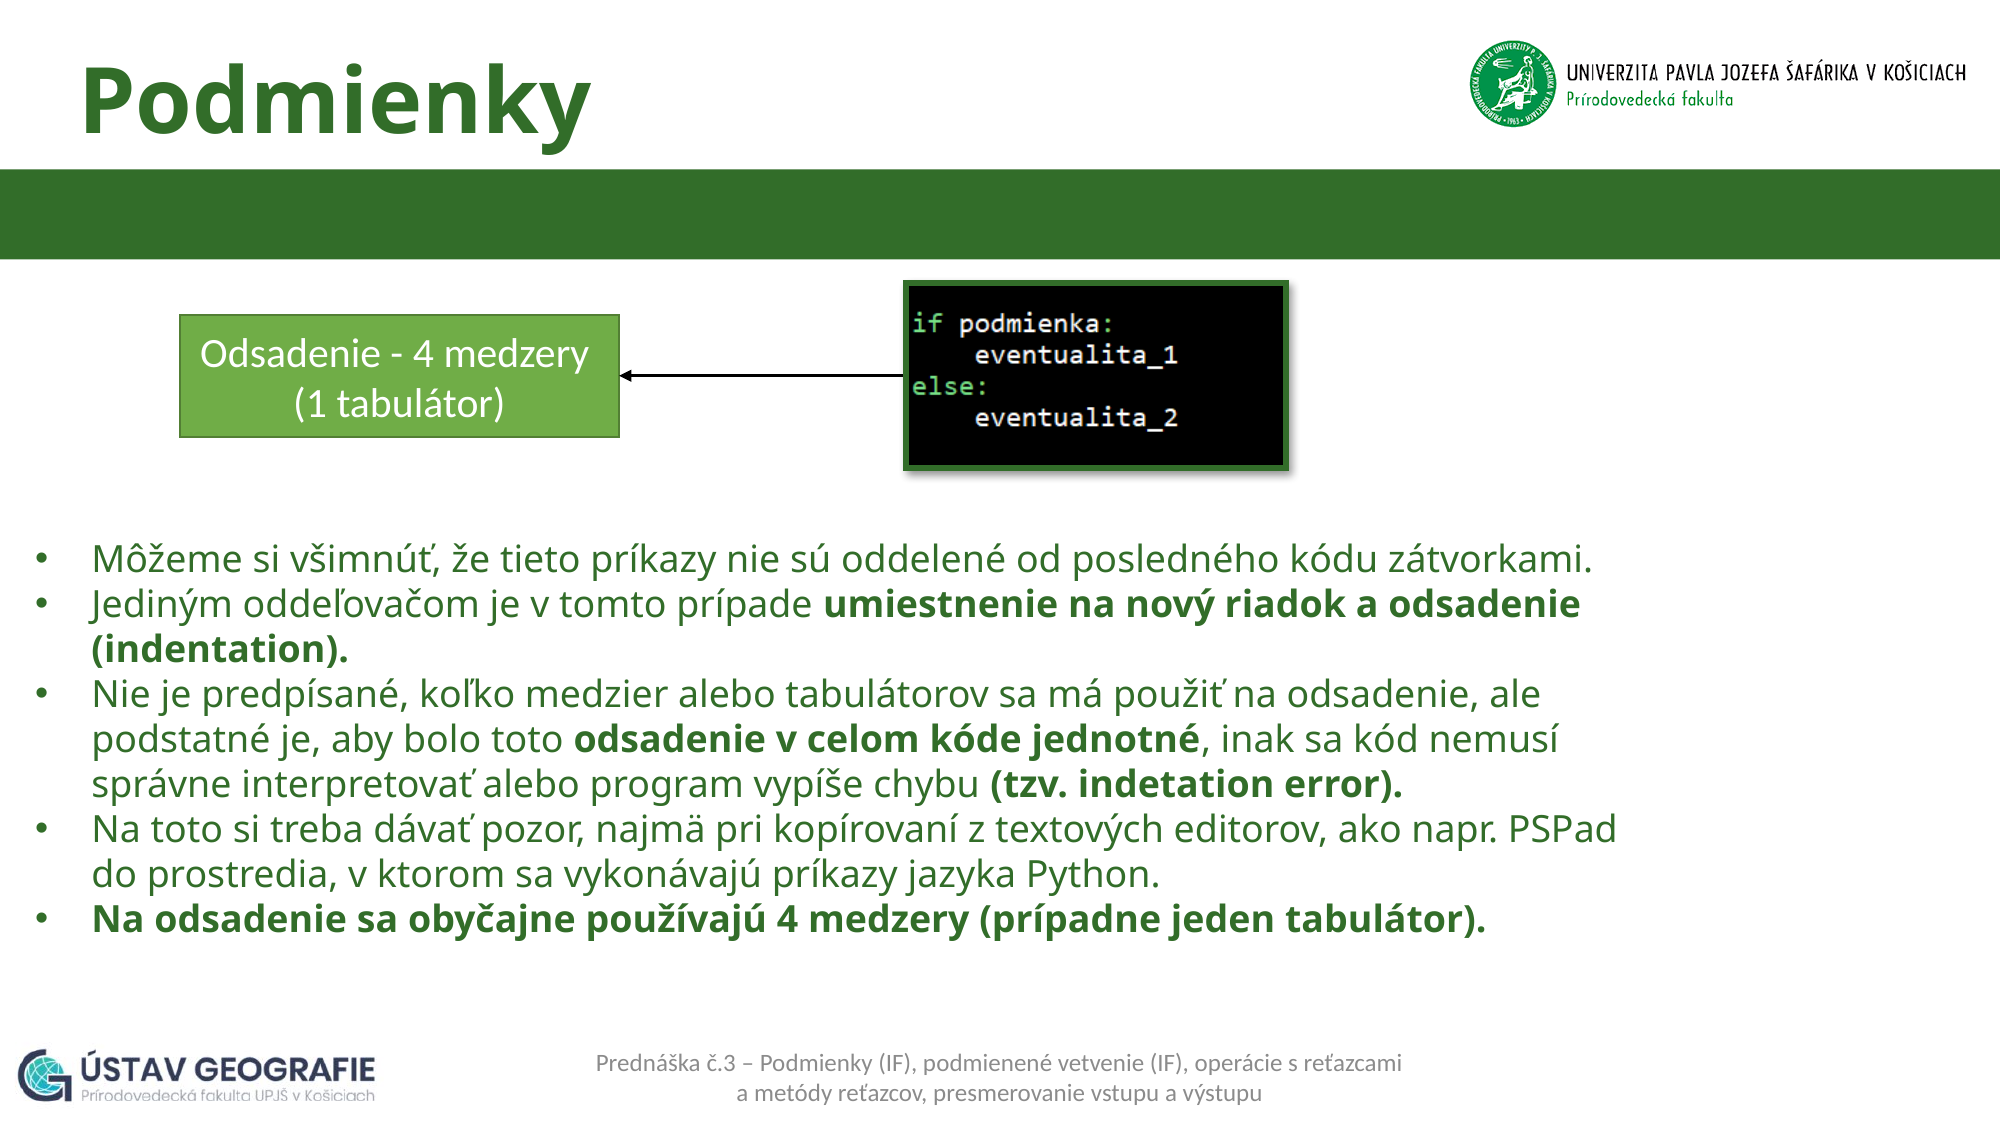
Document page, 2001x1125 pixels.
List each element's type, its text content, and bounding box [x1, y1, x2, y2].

footer Prednáška č.3 – Podmienky (IF), podmienené vetvenie (IF), operácie s reťazcami a metódy reťazcov, presmerovanie vstupu a výstupu [578, 1046, 1422, 1107]
text_box [0, 168, 2000, 260]
text_box Podmienky [63, 34, 2000, 159]
text_box Môžeme si všimnúť, že tieto príkazy nie sú oddelené od posledného kódu zátvorkami. Jediným oddeľovačom je v tomto prípade umiestnenie na nový riadok a odsadenie (indentation). Nie je predpísané, koľko medzier alebo tabulátorov sa má použiť na odsadenie, ale podstatné je, aby bolo toto odsadenie v celom kóde jednotné, inak sa kód nemusí správne interpretovať alebo program vypíše chybu (tzv. indetation error). Na toto si treba dávať pozor, najmä pri kopírovaní z textových editorov, ako napr. PSPad do prostredia, v ktorom sa vykonávajú príkazy jazyka Python. Na odsadenie sa obyčajne používajú 4 medzery (prípadne jeden tabulátor). [20, 527, 1639, 947]
picture [1468, 38, 1967, 131]
picture [0, 1027, 392, 1125]
picture [908, 286, 1283, 466]
text_box Odsadenie - 4 medzery (1 tabulátor) [179, 314, 620, 438]
